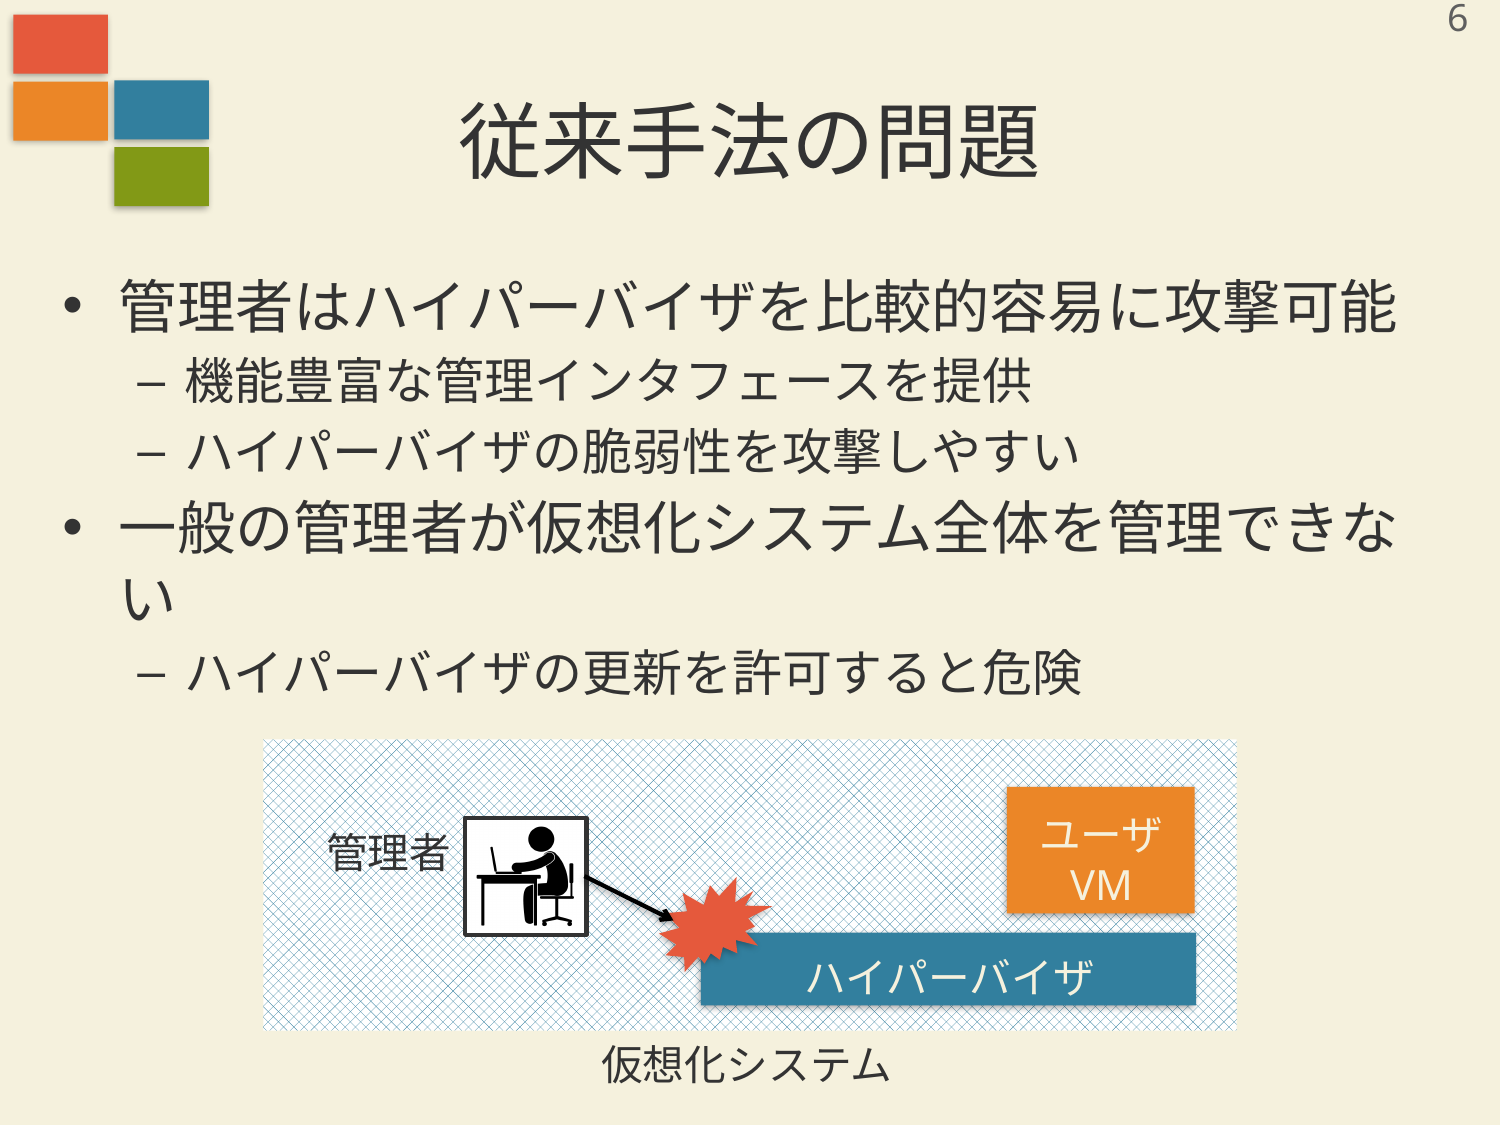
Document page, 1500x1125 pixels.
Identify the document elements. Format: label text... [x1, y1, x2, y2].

text_box [700, 932, 1197, 1006]
picture [466, 819, 585, 933]
slide_number 6 [1402, 0, 1500, 43]
text_box [261, 1005, 1239, 1033]
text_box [1006, 786, 1195, 914]
text_box [658, 876, 774, 973]
text_box 仮想化システム [586, 1031, 908, 1097]
text_box 管理者 [311, 819, 465, 885]
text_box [584, 875, 674, 921]
text_box ハイパーバイザ [789, 944, 1110, 1010]
title 従来手法の問題 [47, 45, 1453, 233]
list 管理者はハイパーバイザを比較的容易に攻撃可能 機能豊富な管理インタフェースを提供 ハイパーバイザの脆弱性を攻撃しやすい 一般の管理者が仮想化システム全体を管理できない ハイパーバイザの更新を許可すると危険 [47, 262, 1453, 1005]
